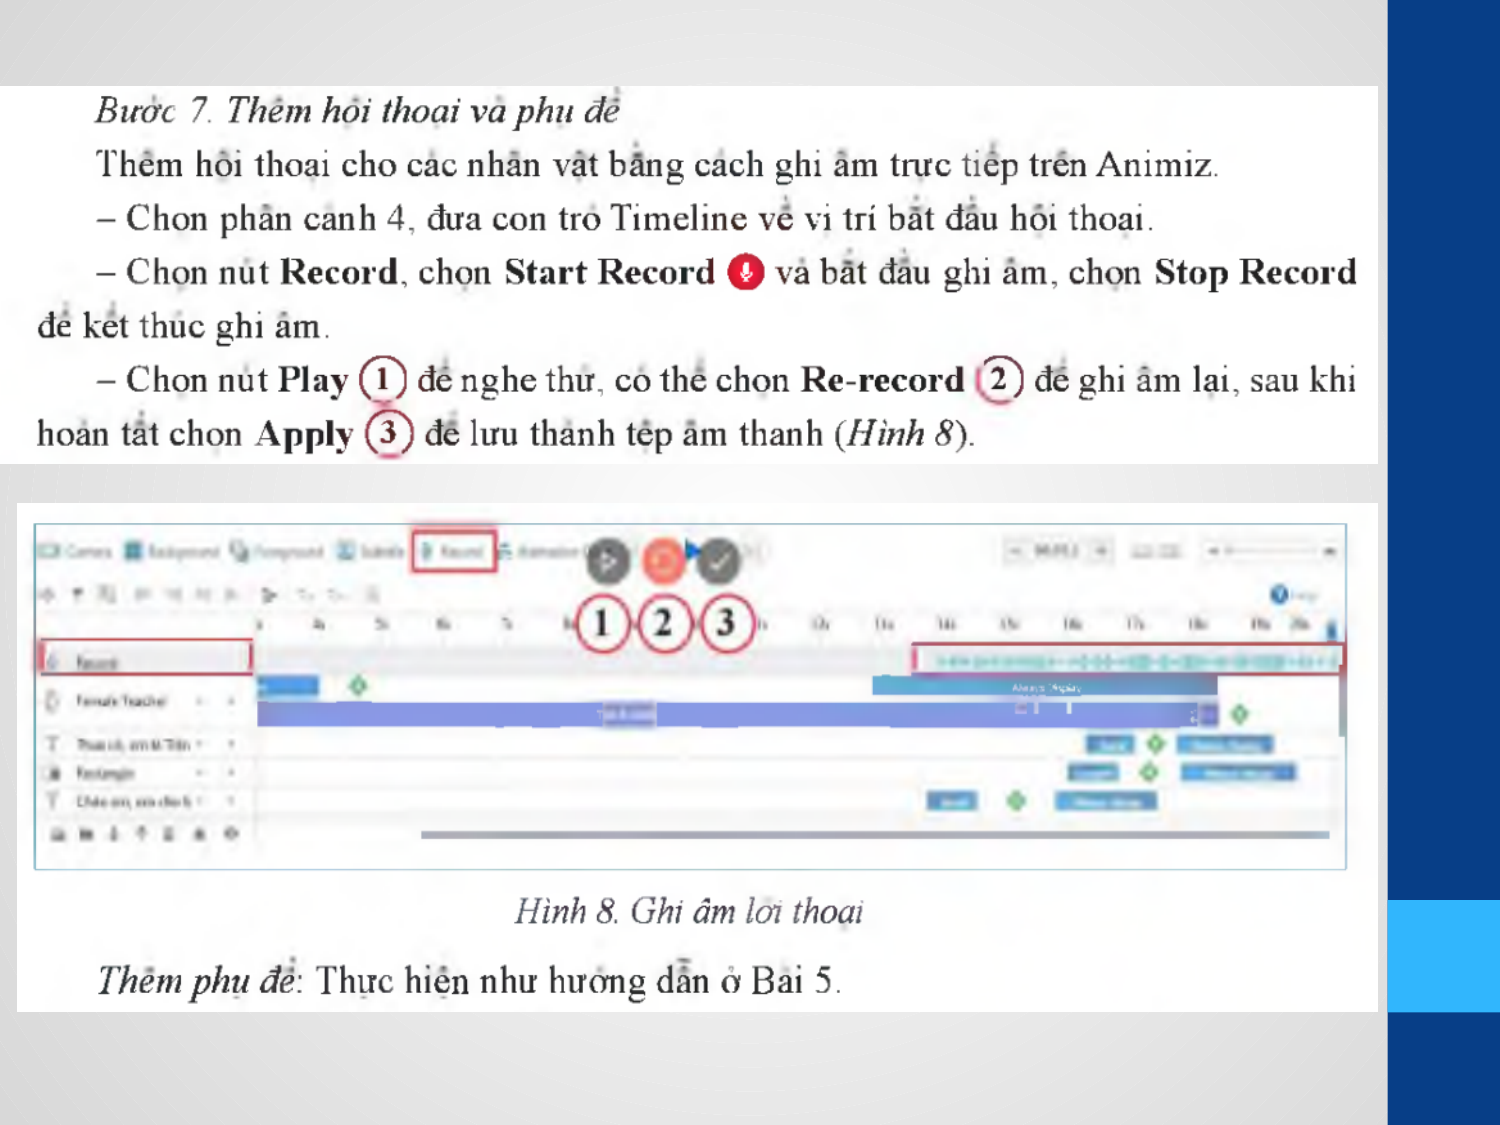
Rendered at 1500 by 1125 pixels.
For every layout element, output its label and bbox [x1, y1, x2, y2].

picture [0, 86, 1379, 464]
picture [17, 503, 1379, 1012]
